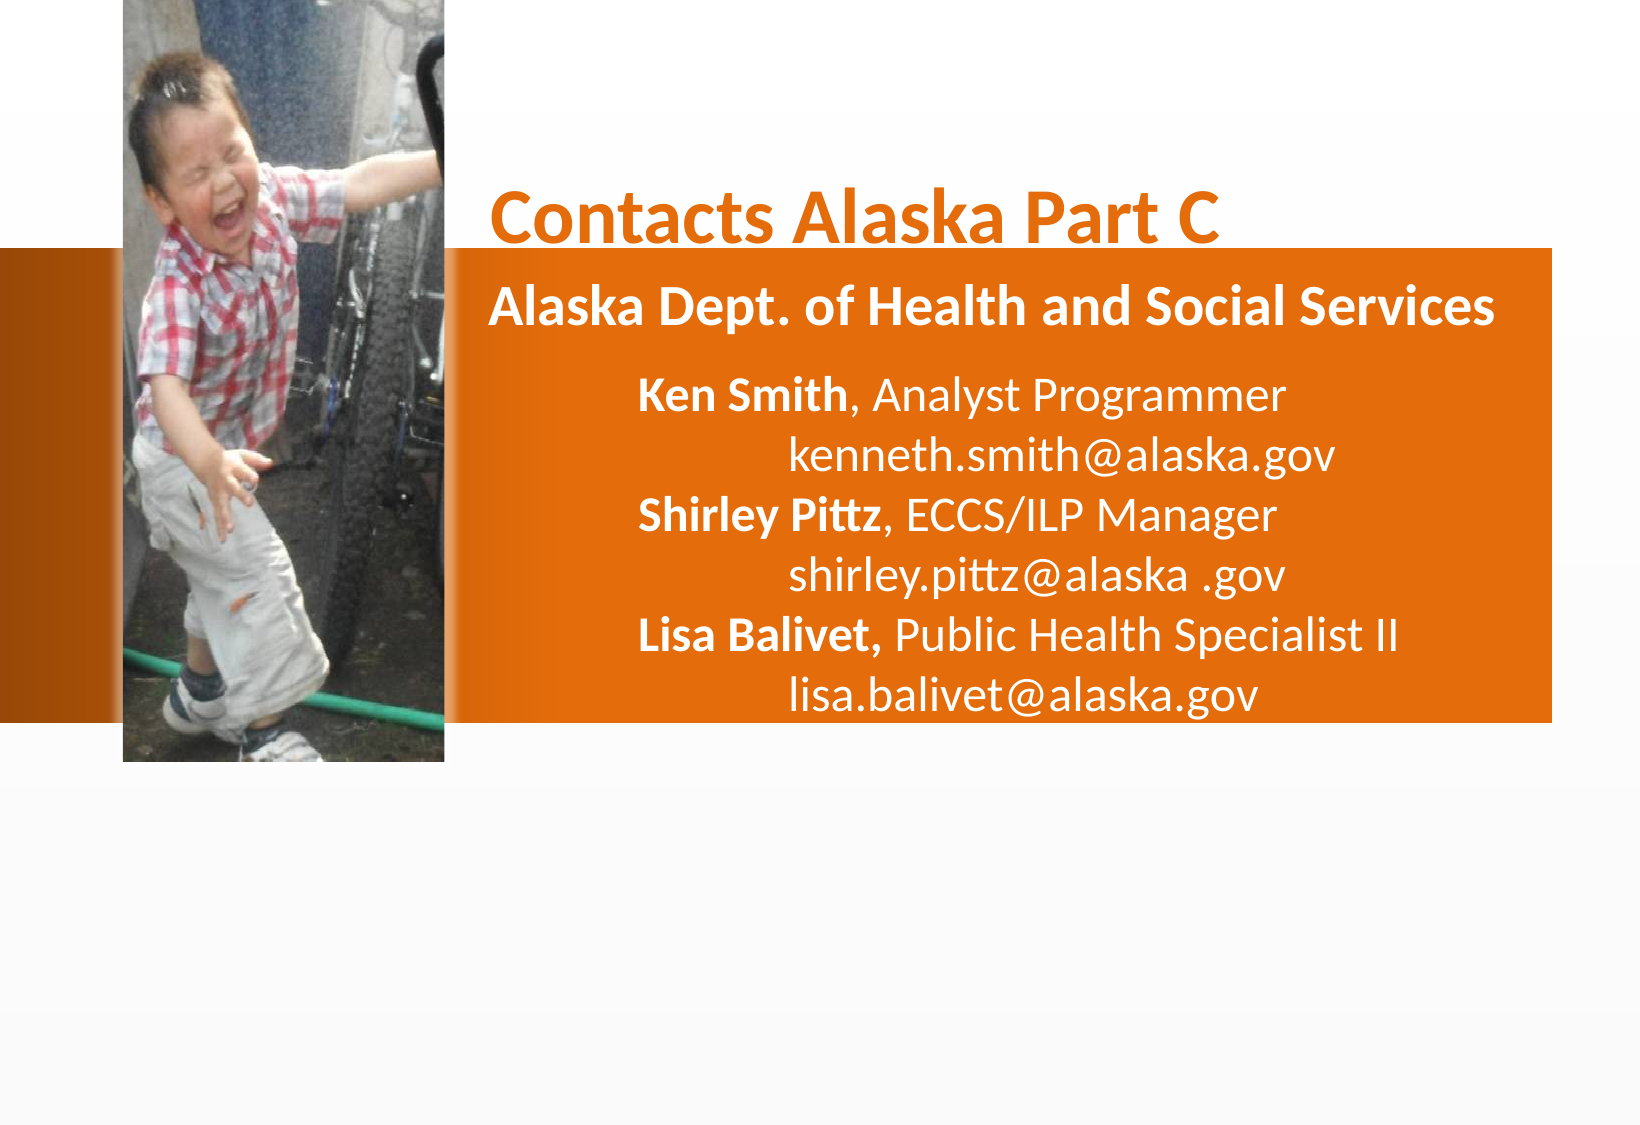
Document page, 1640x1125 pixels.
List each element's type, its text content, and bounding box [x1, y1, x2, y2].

list Alaska Dept. of Health and Social Services Ken Smith, Analyst Programmer kenneth.smith@alaska.gov Shirley Pittz, ECCS/ILP Manager shirley.pittz@alaska .gov Lisa Balivet, Public Health Specialist II lisa.balivet@alaska.gov [473, 259, 1527, 707]
picture [122, 0, 445, 762]
title Contacts Alaska Part C [475, 168, 1429, 259]
